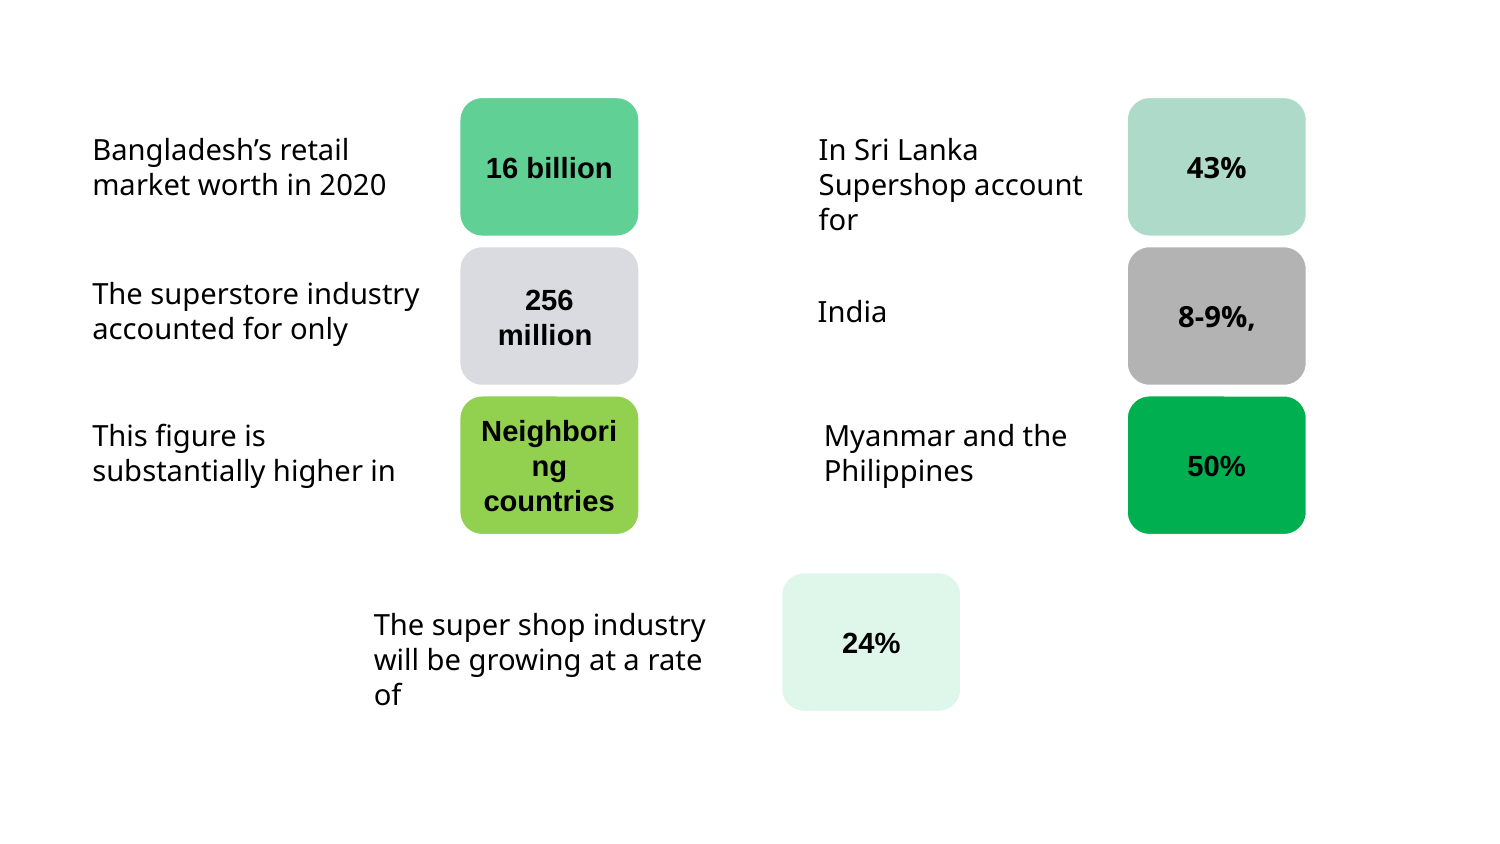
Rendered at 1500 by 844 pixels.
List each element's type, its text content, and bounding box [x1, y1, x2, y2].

text_box Neighboring countries [456, 392, 643, 539]
text_box In Sri Lanka Supershop account for [803, 123, 1121, 244]
text_box 16 billion [456, 93, 643, 240]
text_box Bangladesh’s retail market worth in 2020 [77, 123, 459, 209]
text_box Myanmar and the Philippines [808, 409, 1124, 495]
text_box 50% [1123, 392, 1310, 539]
text_box 256 million [456, 243, 643, 389]
text_box 24% [778, 569, 965, 715]
text_box India [761, 285, 944, 336]
text_box The super shop industry will be growing at a rate of [358, 599, 740, 719]
text_box This figure is substantially higher in [77, 409, 457, 495]
text_box 43% [1123, 93, 1310, 240]
text_box The superstore industry accounted for only [77, 268, 456, 353]
text_box 8-9%, [1123, 243, 1310, 389]
